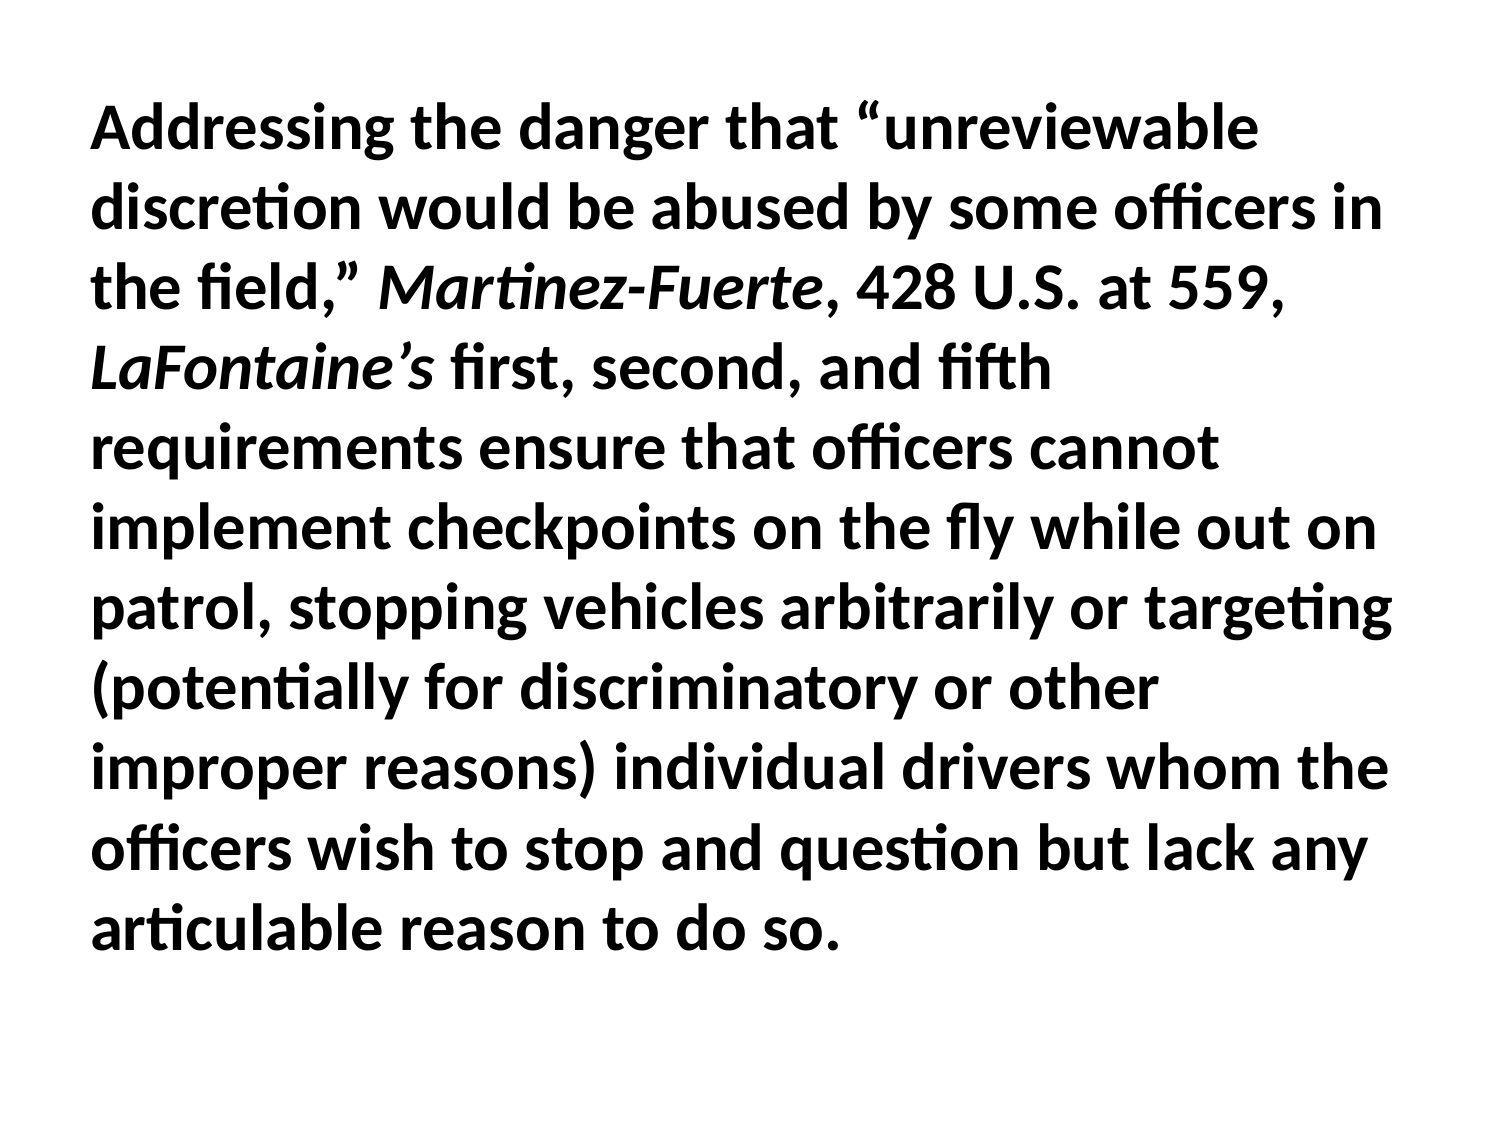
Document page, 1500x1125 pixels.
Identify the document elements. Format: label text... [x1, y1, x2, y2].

list Addressing the danger that “unreviewable discretion would be abused by some officers in the field,” Martinez-Fuerte, 428 U.S. at 559, LaFontaine’s first, second, and fifth requirements ensure that officers cannot implement checkpoints on the fly while out on patrol, stopping vehicles arbitrarily or targeting (potentially for discriminatory or other improper reasons) individual drivers whom the officers wish to stop and question but lack any articulable reason to do so. [75, 75, 1425, 1005]
